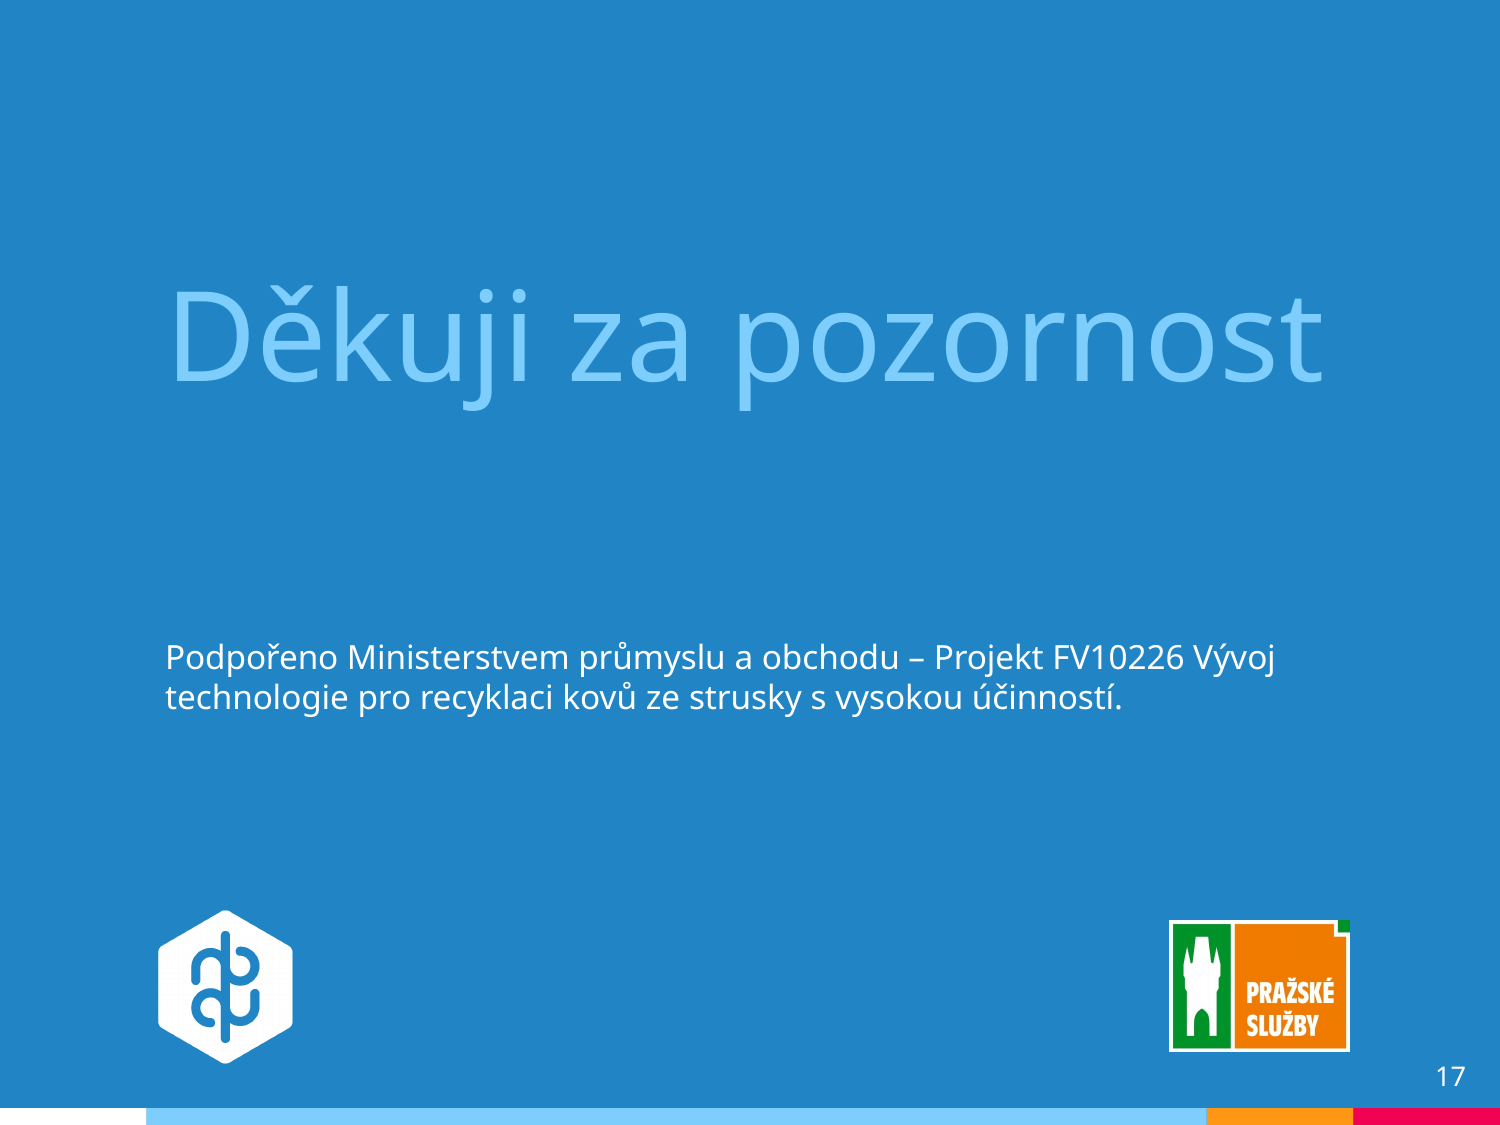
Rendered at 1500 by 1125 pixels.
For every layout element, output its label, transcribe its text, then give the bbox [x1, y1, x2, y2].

title Děkuji za pozornost [150, 249, 1435, 422]
slide_number 17 [1391, 1043, 1482, 1113]
picture [1168, 920, 1350, 1053]
list Podpořeno Ministerstvem průmyslu a obchodu – Projekt FV10226 Vývoj technologie pro recyklaci kovů ze strusky s vysokou účinností. [150, 620, 1360, 812]
picture [149, 907, 296, 1066]
